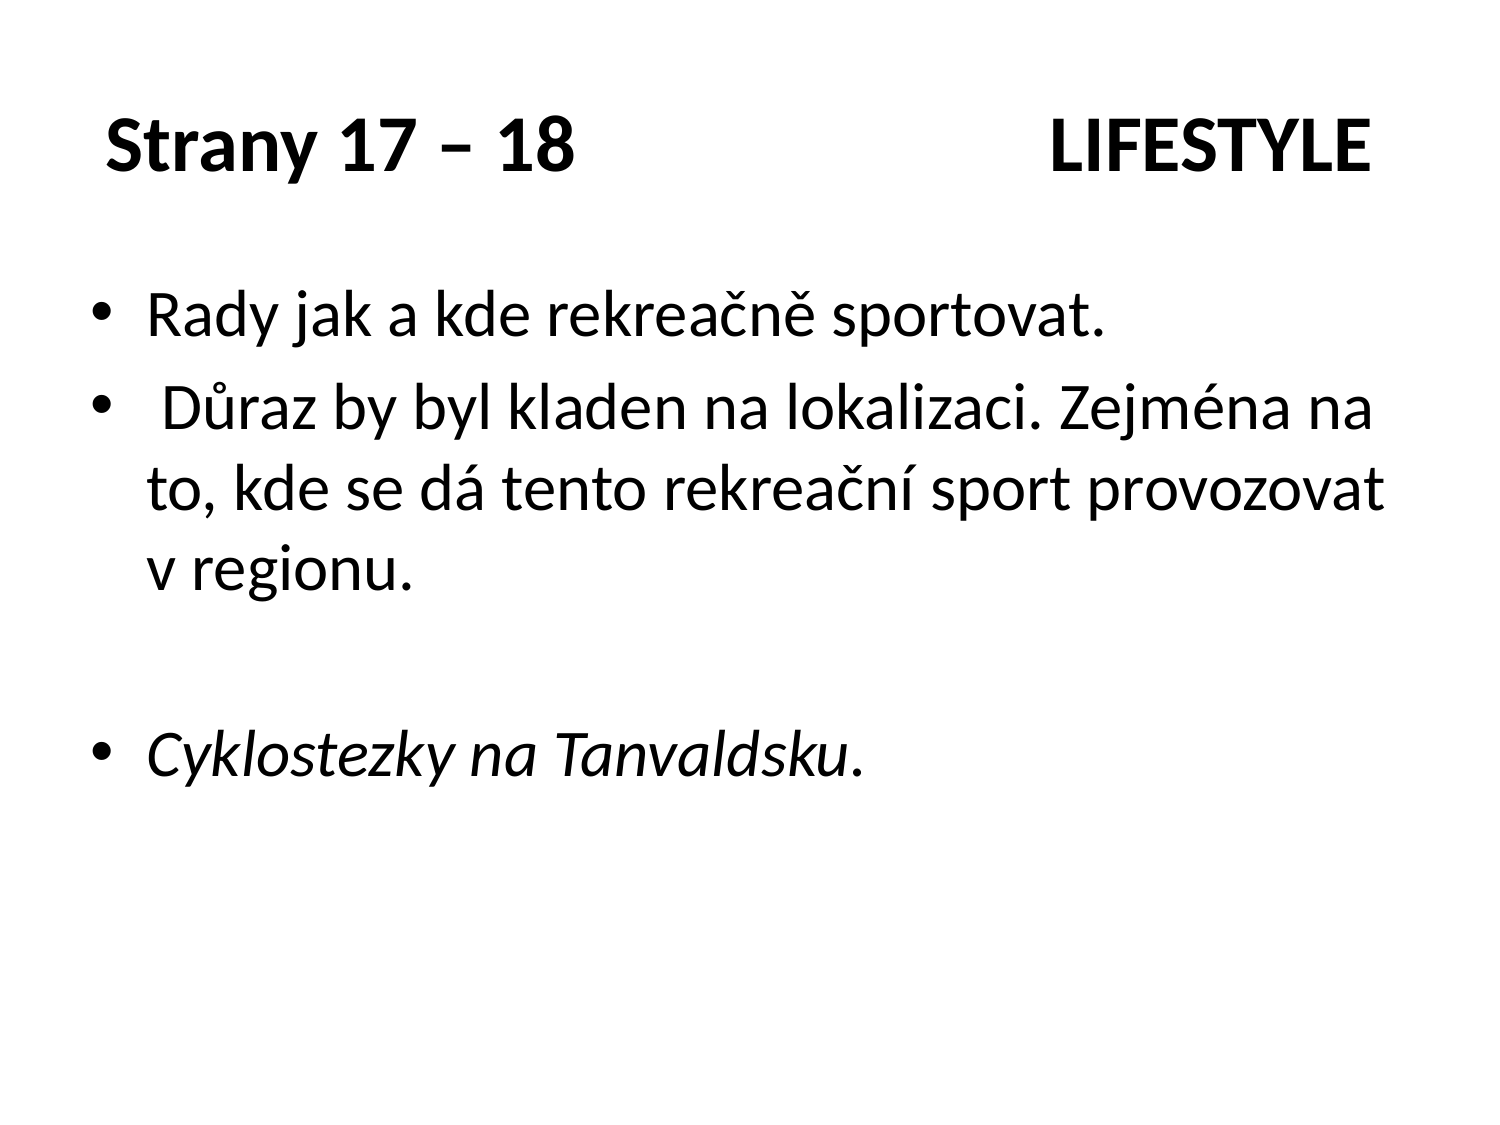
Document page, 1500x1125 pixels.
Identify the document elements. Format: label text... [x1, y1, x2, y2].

list Rady jak a kde rekreačně sportovat. Důraz by byl kladen na lokalizaci. Zejména na to, kde se dá tento rekreační sport provozovat v regionu. Cyklostezky na Tanvaldsku. [75, 262, 1425, 1005]
title Strany 17 – 18 LIFESTYLE [75, 45, 1425, 233]
